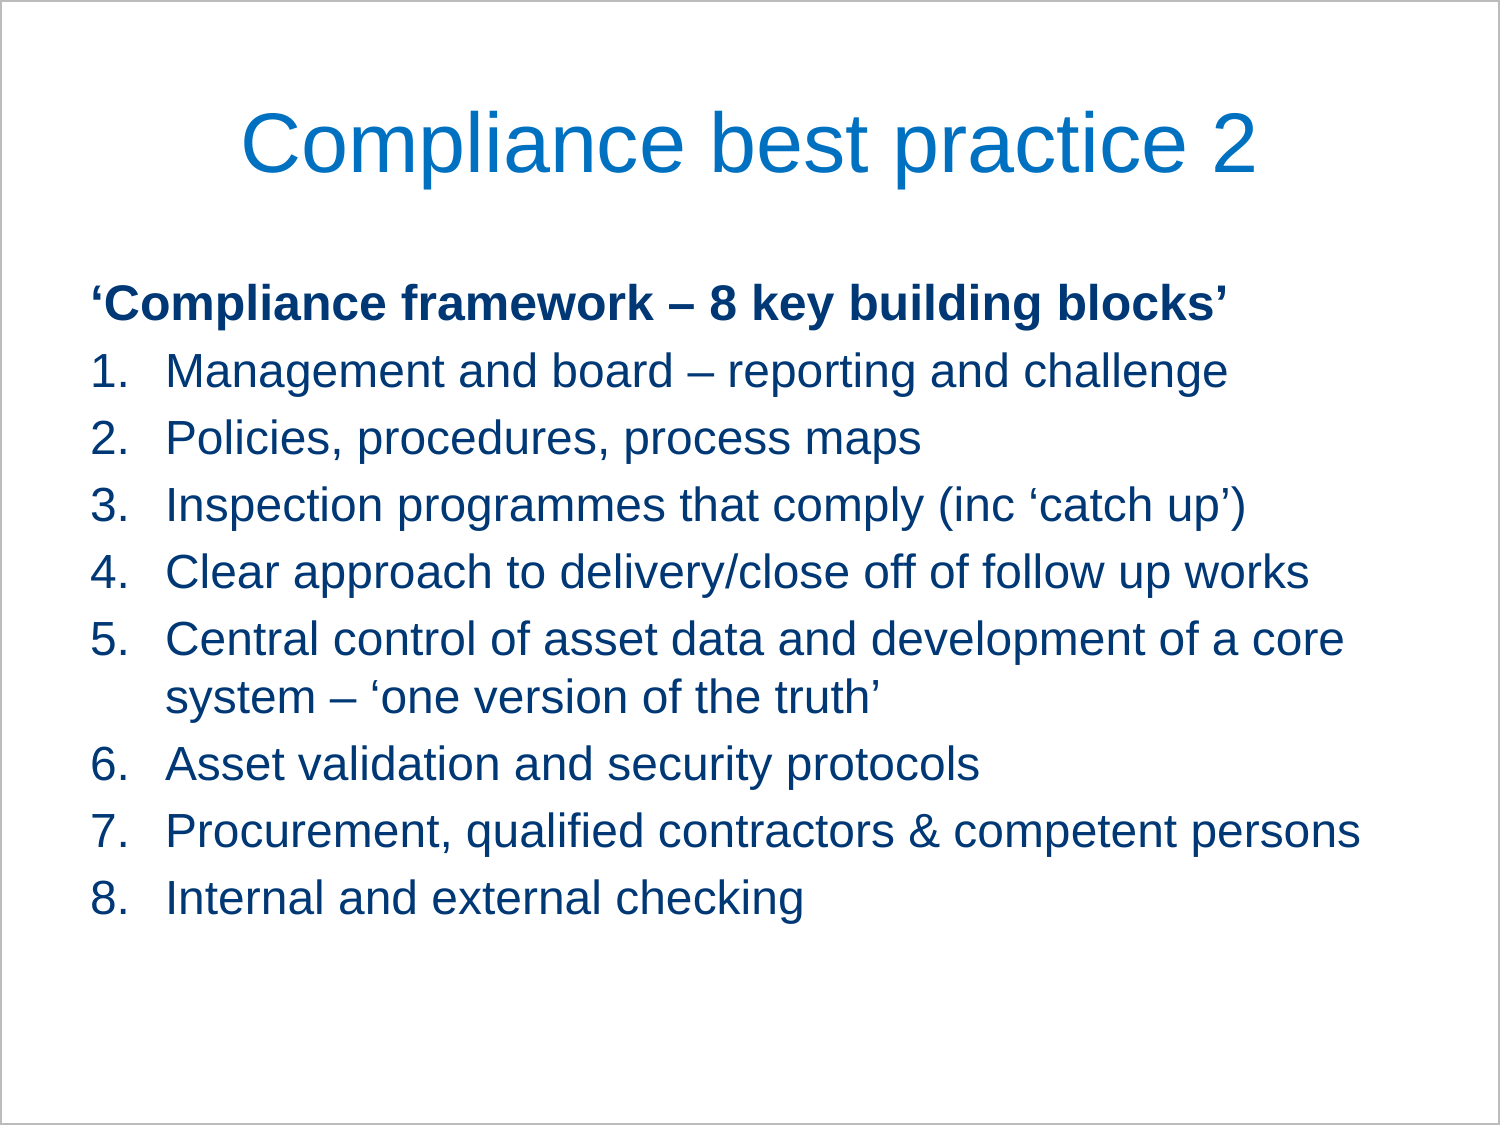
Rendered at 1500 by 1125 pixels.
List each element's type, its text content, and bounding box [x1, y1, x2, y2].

title Compliance best practice 2 [74, 44, 1426, 233]
list ‘Compliance framework – 8 key building blocks’ Management and board – reporting and challenge Policies, procedures, process maps Inspection programmes that comply (inc ‘catch up’) Clear approach to delivery/close off of follow up works Central control of asset data and development of a core system – ‘one version of the truth’ Asset validation and security protocols Procurement, qualified contractors & competent persons Internal and external checking [74, 262, 1426, 1006]
